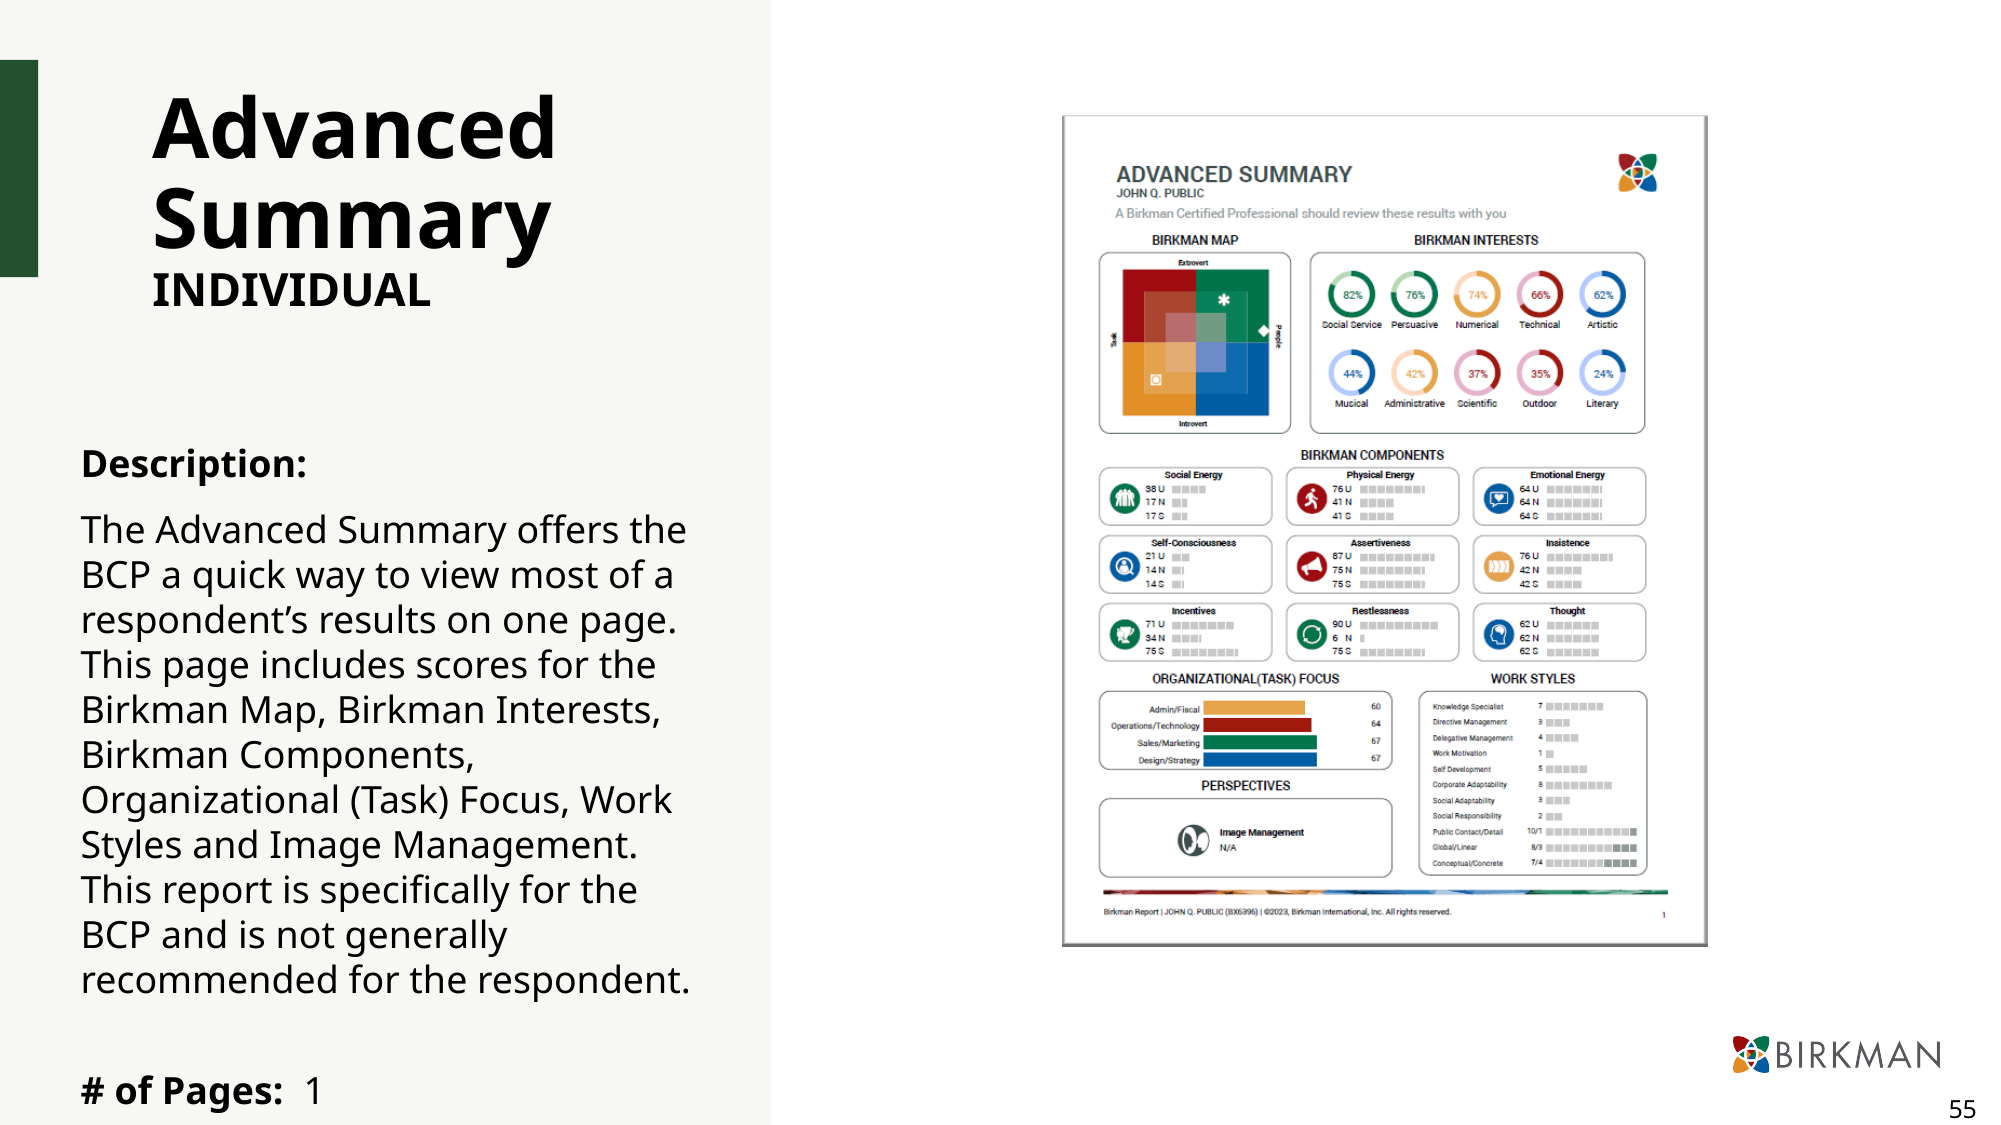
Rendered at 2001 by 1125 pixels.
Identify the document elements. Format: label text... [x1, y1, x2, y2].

picture [1733, 1036, 1940, 1073]
text_box Description: The Advanced Summary offers the BCP a quick way to view most of a respondent’s results on one page. This page includes scores for the Birkman Map, Birkman Interests, Birkman Components, Organizational (Task) Focus, Work Styles and Image Management. This report is specifically for the BCP and is not generally recommended for the respondent. # of Pages: 1 [65, 432, 721, 1125]
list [1062, 112, 1708, 947]
text_box 55 [1933, 1086, 2000, 1125]
title Advanced Summary INDIVIDUAL [137, 79, 672, 432]
